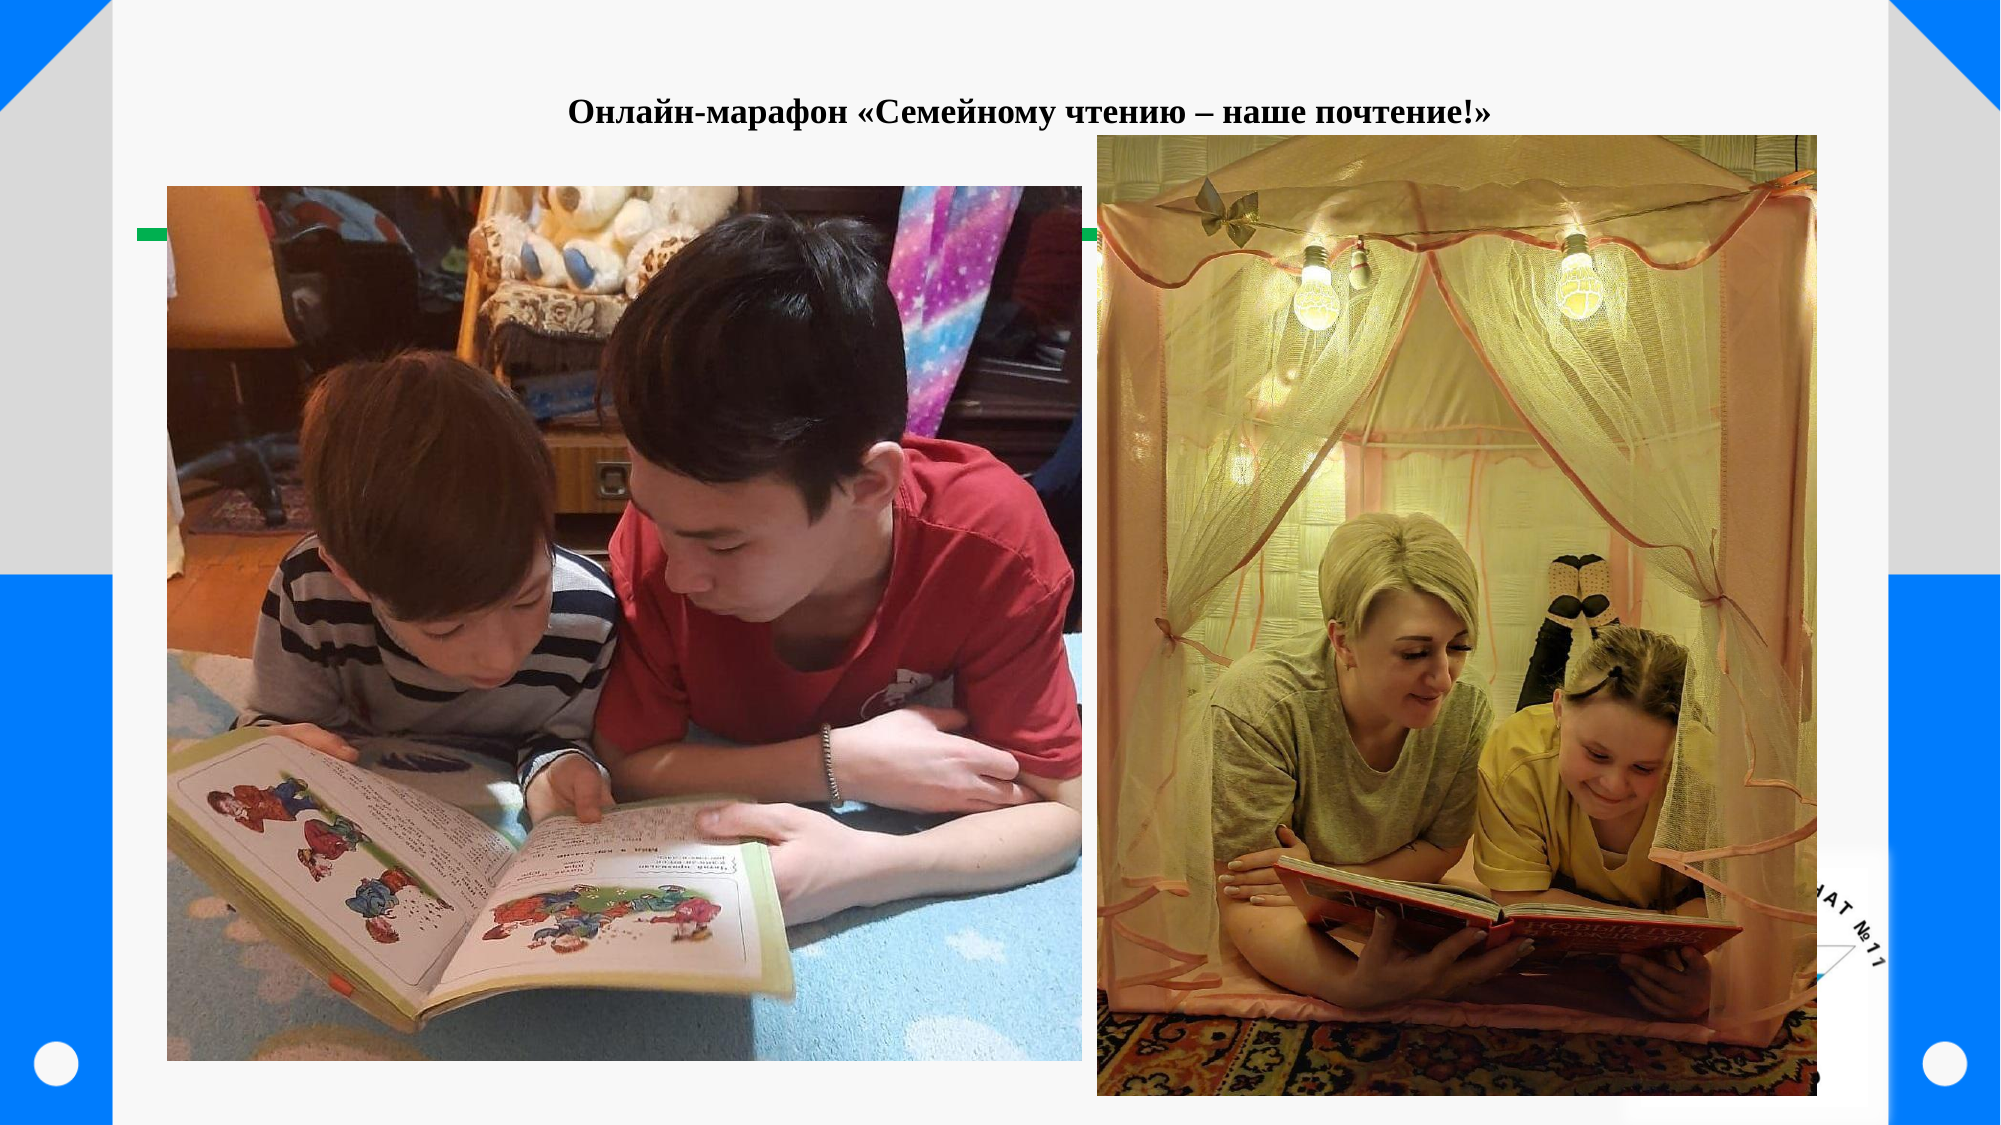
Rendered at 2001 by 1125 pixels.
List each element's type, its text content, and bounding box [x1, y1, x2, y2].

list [167, 186, 1082, 1061]
title Онлайн-марафон «Семейному чтению – наше почтение!» [167, 84, 1893, 302]
picture [0, 0, 2001, 1125]
